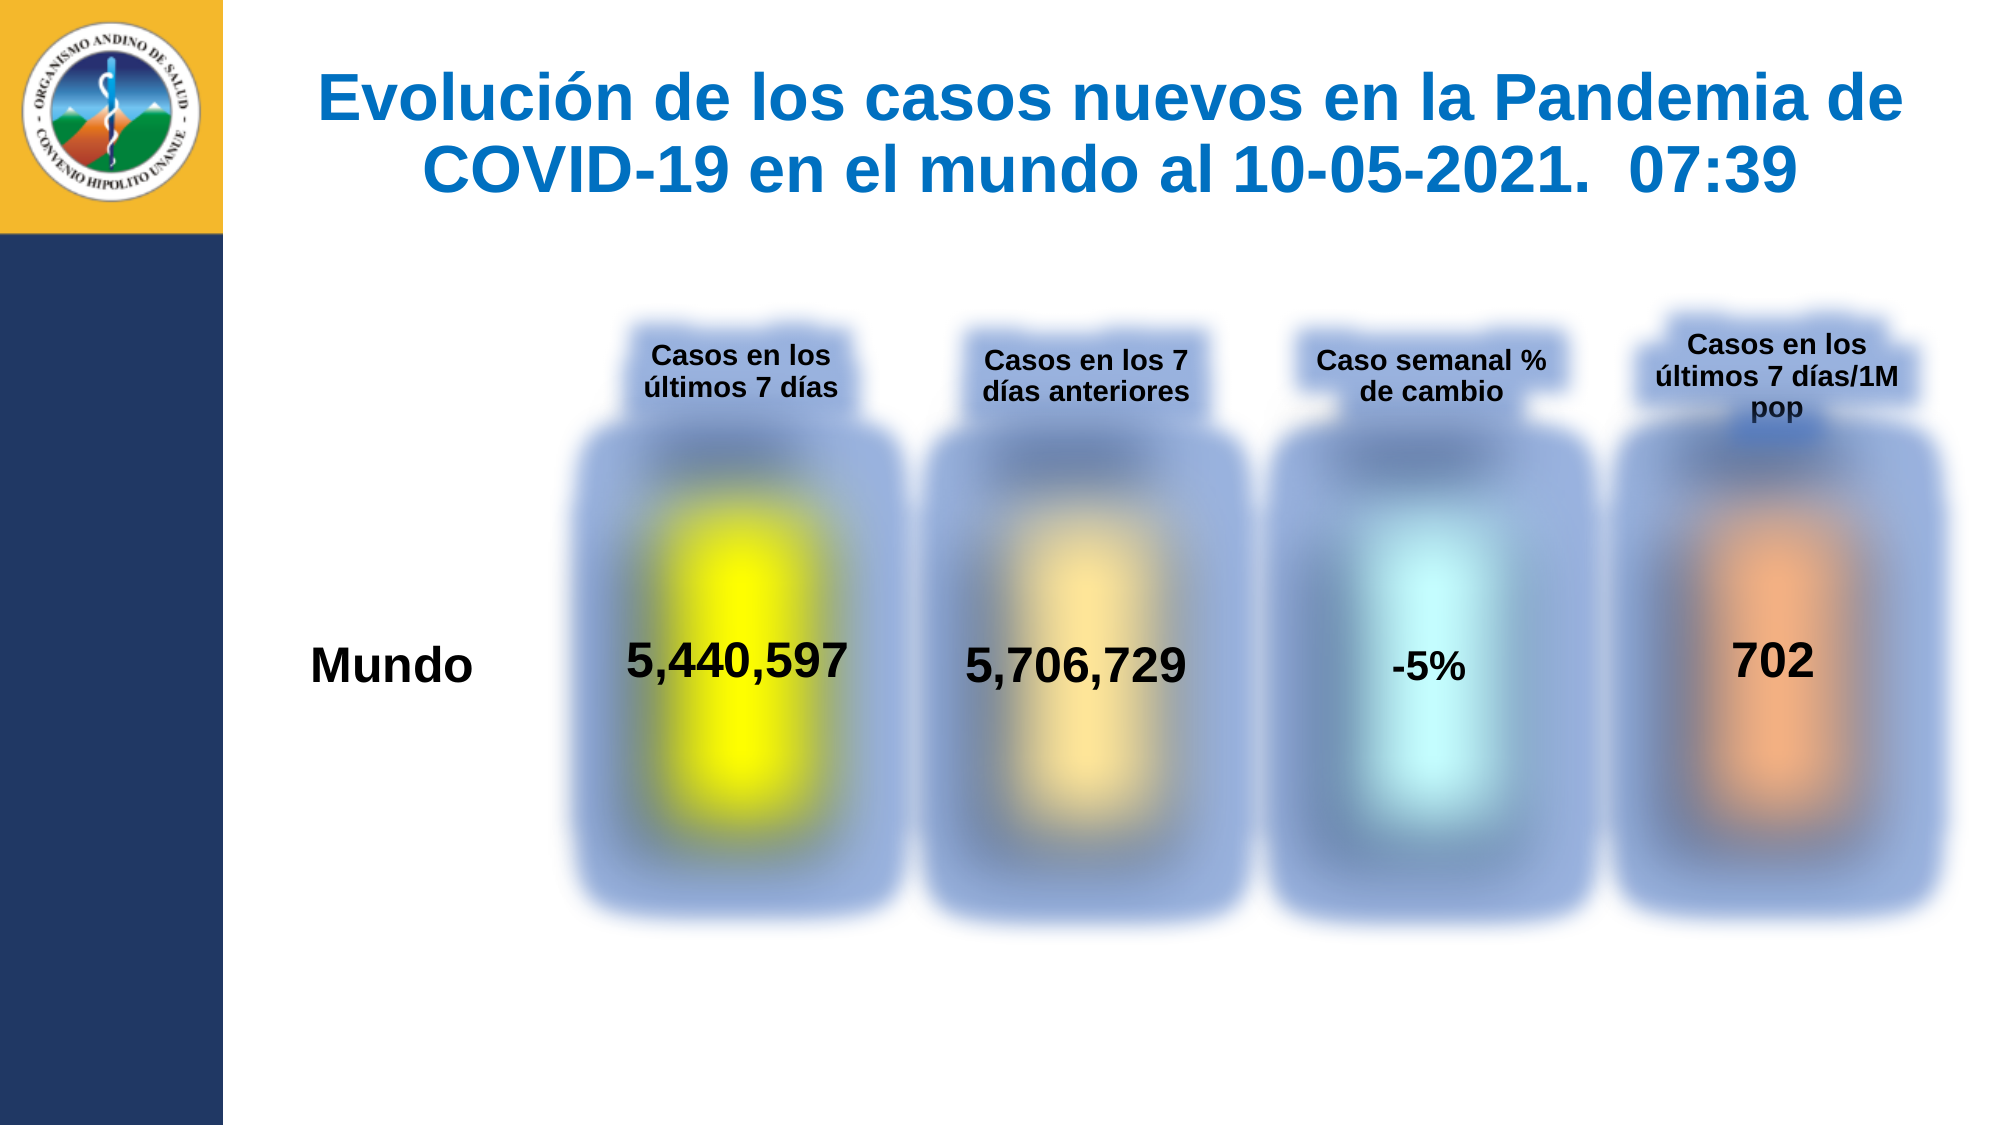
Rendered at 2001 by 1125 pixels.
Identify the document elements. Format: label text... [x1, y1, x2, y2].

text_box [243, 214, 1930, 1007]
title Evolución de los casos nuevos en la Pandemia de COVID-19 en el mundo al 10-05-2021. 07:39 [223, 54, 2000, 215]
picture [0, 0, 223, 1125]
